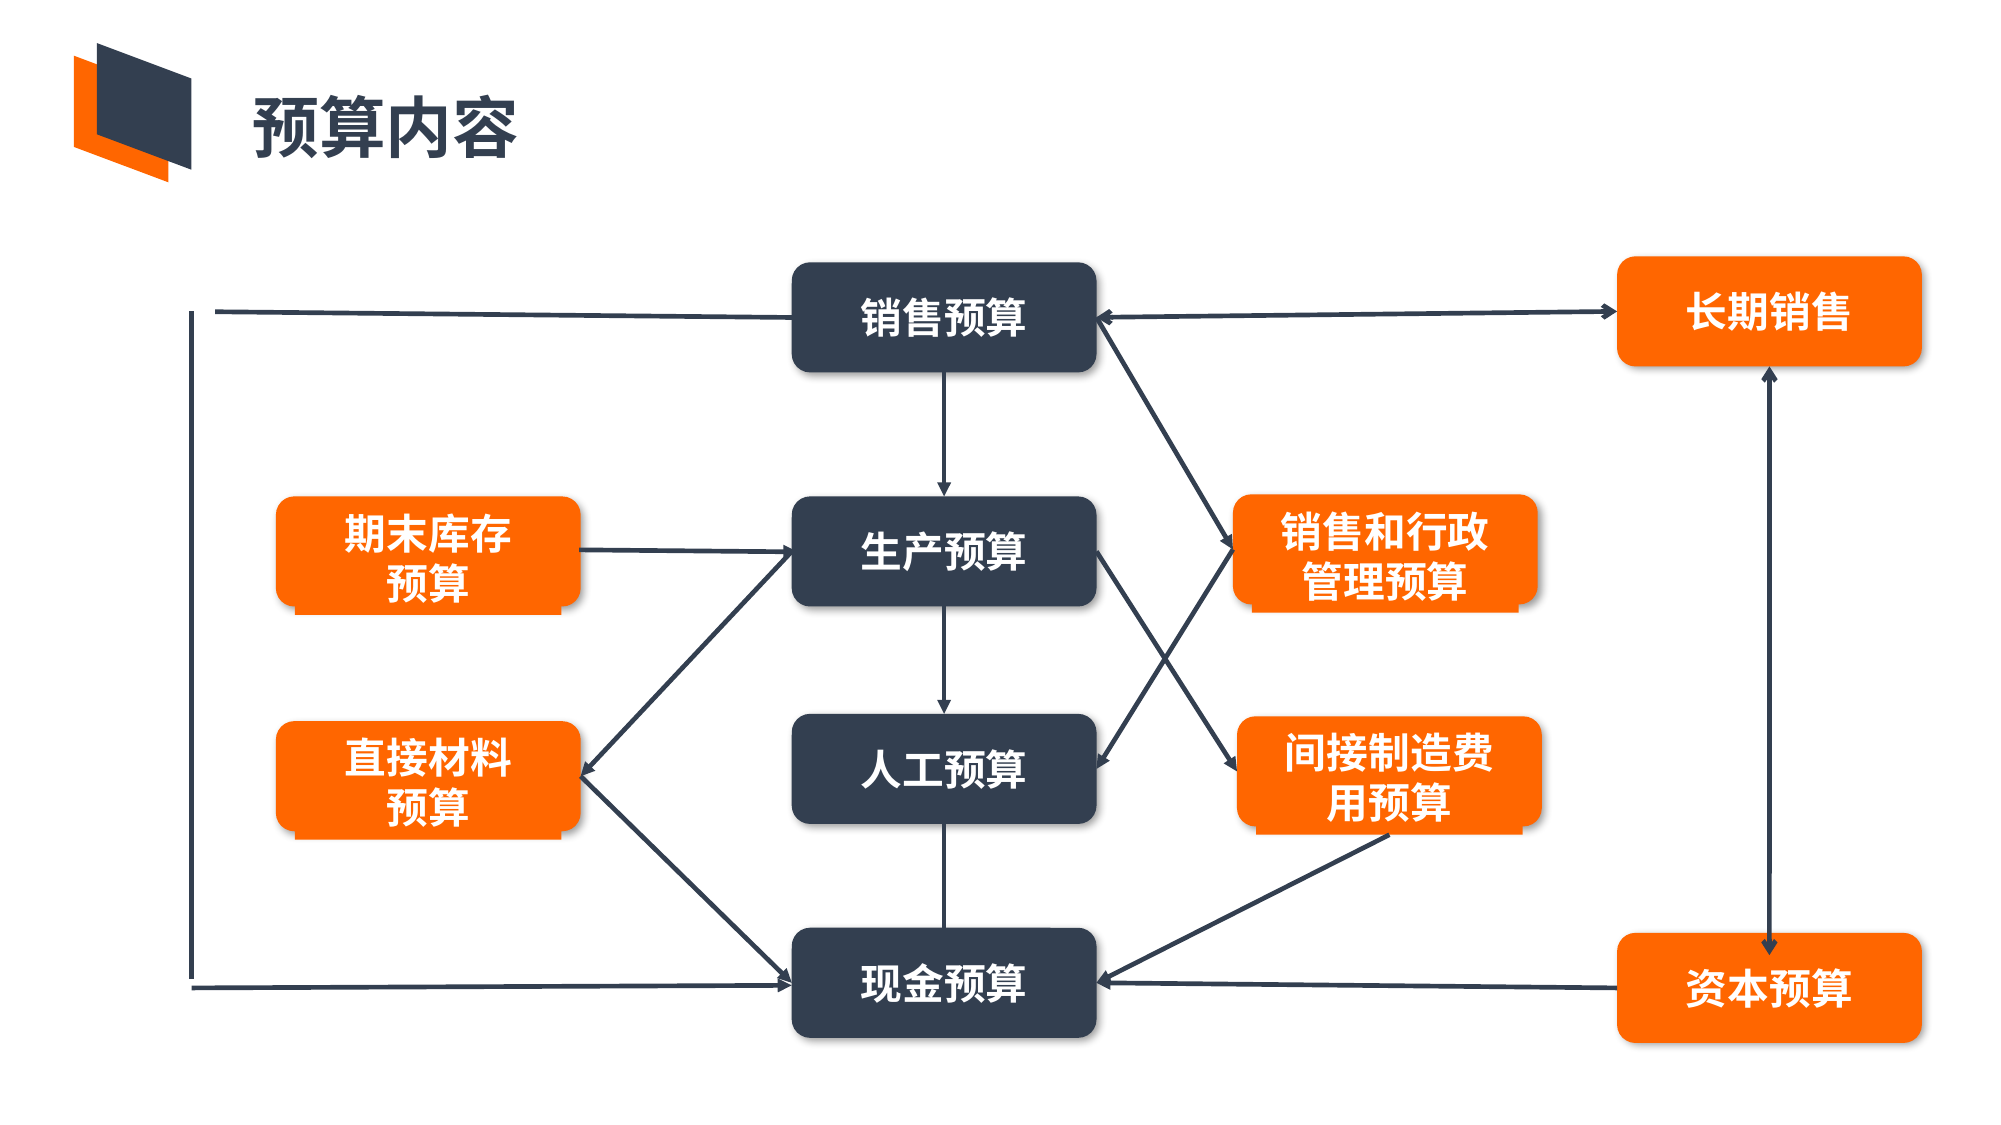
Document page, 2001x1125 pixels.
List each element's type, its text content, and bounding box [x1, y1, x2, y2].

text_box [816, 496, 1096, 607]
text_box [73, 42, 192, 183]
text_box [1096, 549, 1233, 769]
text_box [1096, 311, 1618, 318]
text_box 预算内容 [237, 43, 626, 218]
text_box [1617, 256, 1922, 367]
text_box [1096, 317, 1233, 549]
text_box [1096, 551, 1237, 772]
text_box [1617, 932, 1922, 1043]
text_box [1096, 982, 1618, 988]
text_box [791, 262, 1097, 373]
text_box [791, 927, 1097, 1038]
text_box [191, 311, 816, 988]
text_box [816, 713, 1097, 824]
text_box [1096, 835, 1390, 982]
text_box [1233, 494, 1538, 615]
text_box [1236, 716, 1542, 837]
